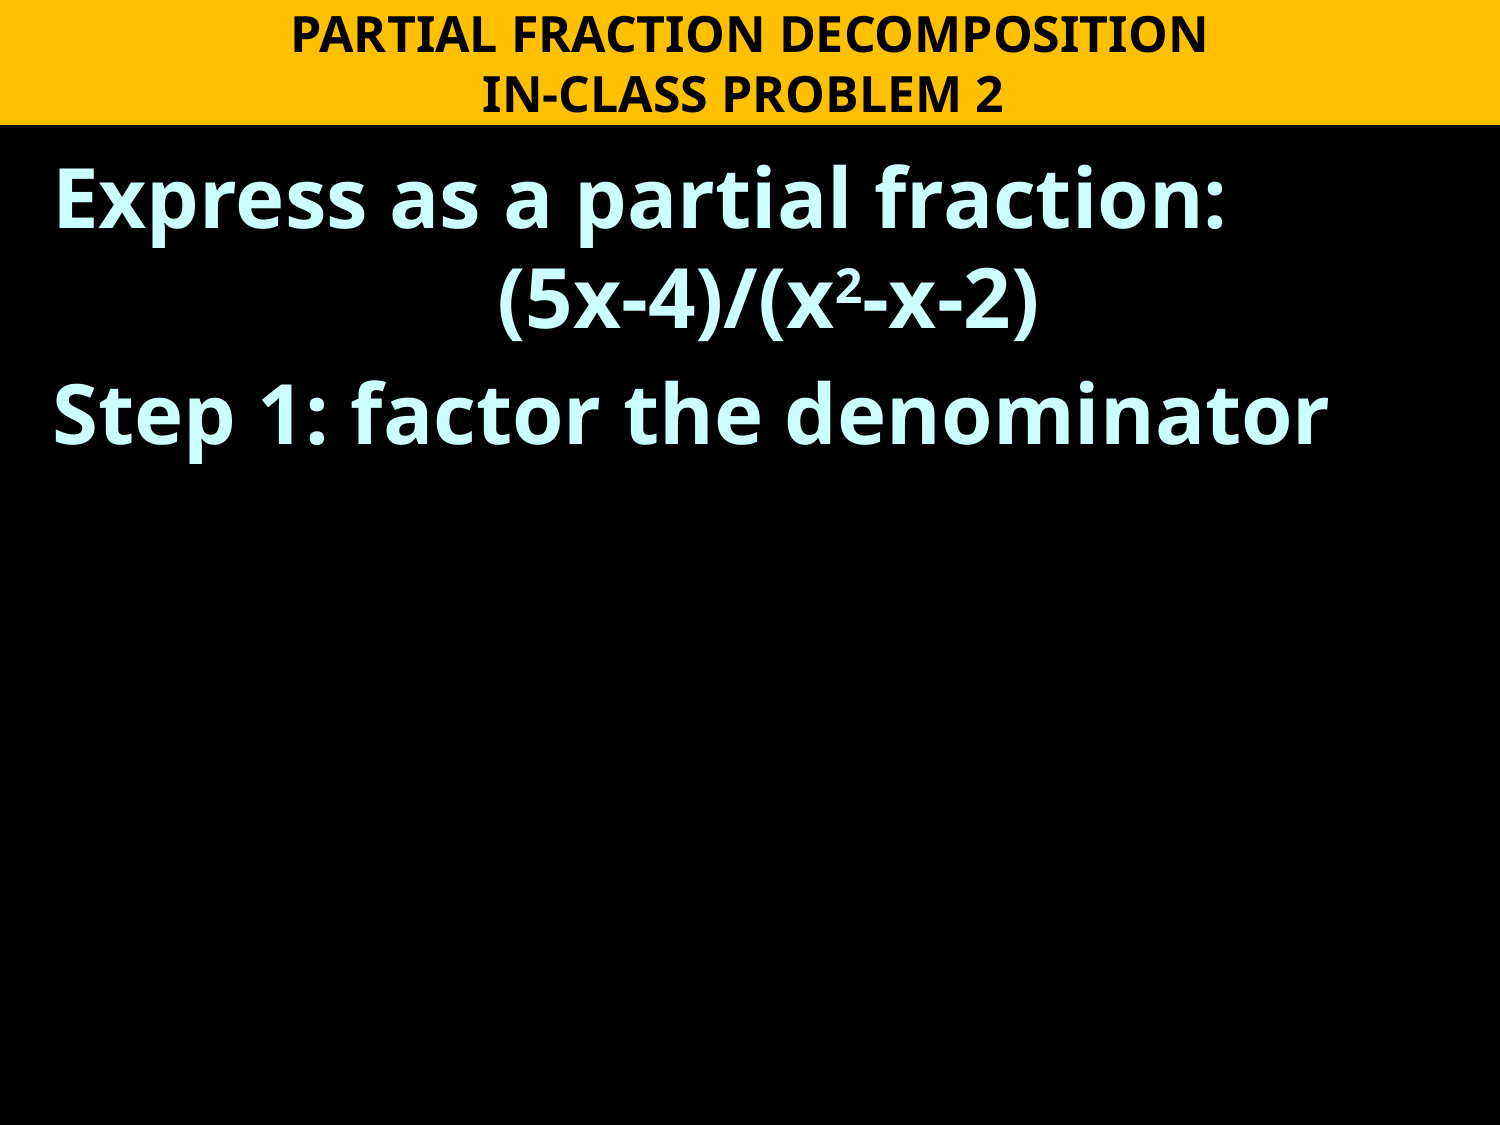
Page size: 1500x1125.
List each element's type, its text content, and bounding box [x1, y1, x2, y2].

list Express as a partial fraction: (5x-4)/(x2-x-2) Step 1: factor the denominator [37, 137, 1500, 1063]
text_box PARTIAL FRACTION DECOMPOSITION IN-CLASS PROBLEM 2 [0, 0, 1500, 125]
